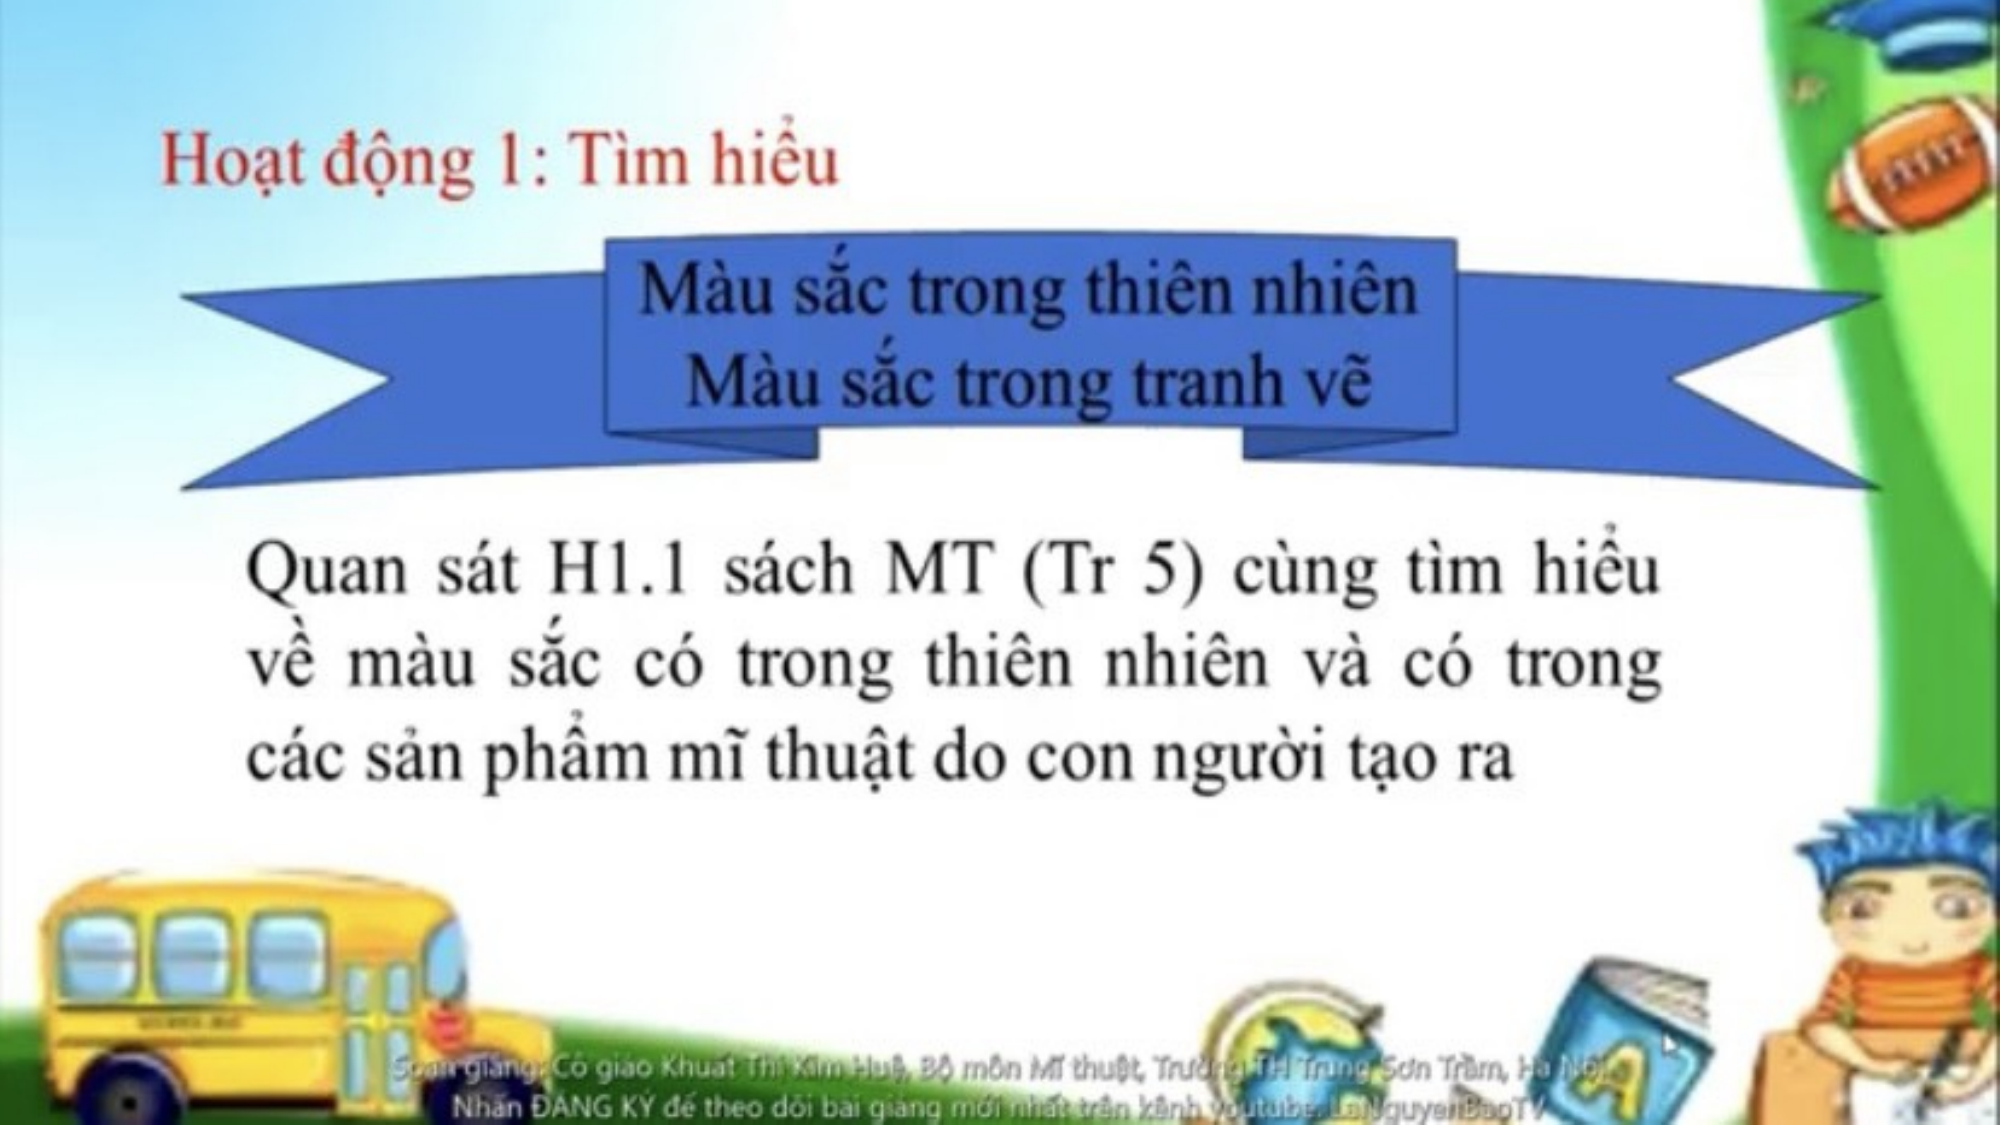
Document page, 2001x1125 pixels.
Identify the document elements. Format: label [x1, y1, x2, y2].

list [0, 0, 2000, 1125]
